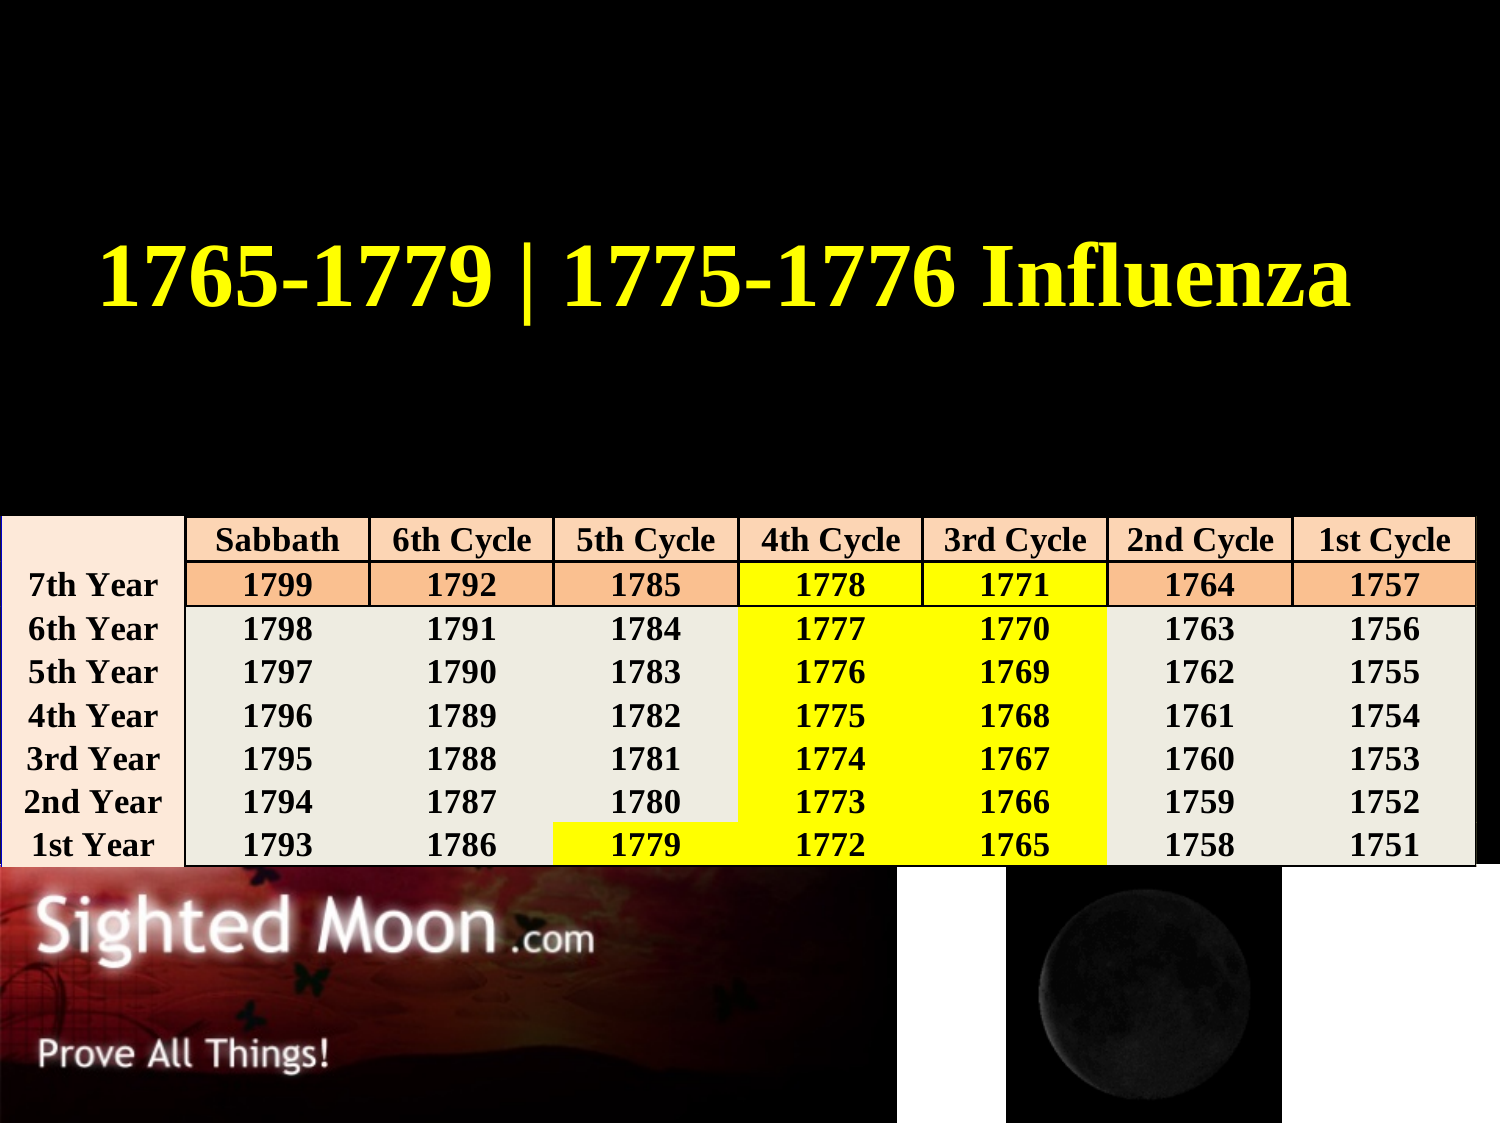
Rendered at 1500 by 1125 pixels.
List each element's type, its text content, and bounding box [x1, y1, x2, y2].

title 1765-1779 | 1775-1776 Influenza [76, 168, 1375, 371]
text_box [0, 864, 1500, 1125]
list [0, 515, 1478, 868]
